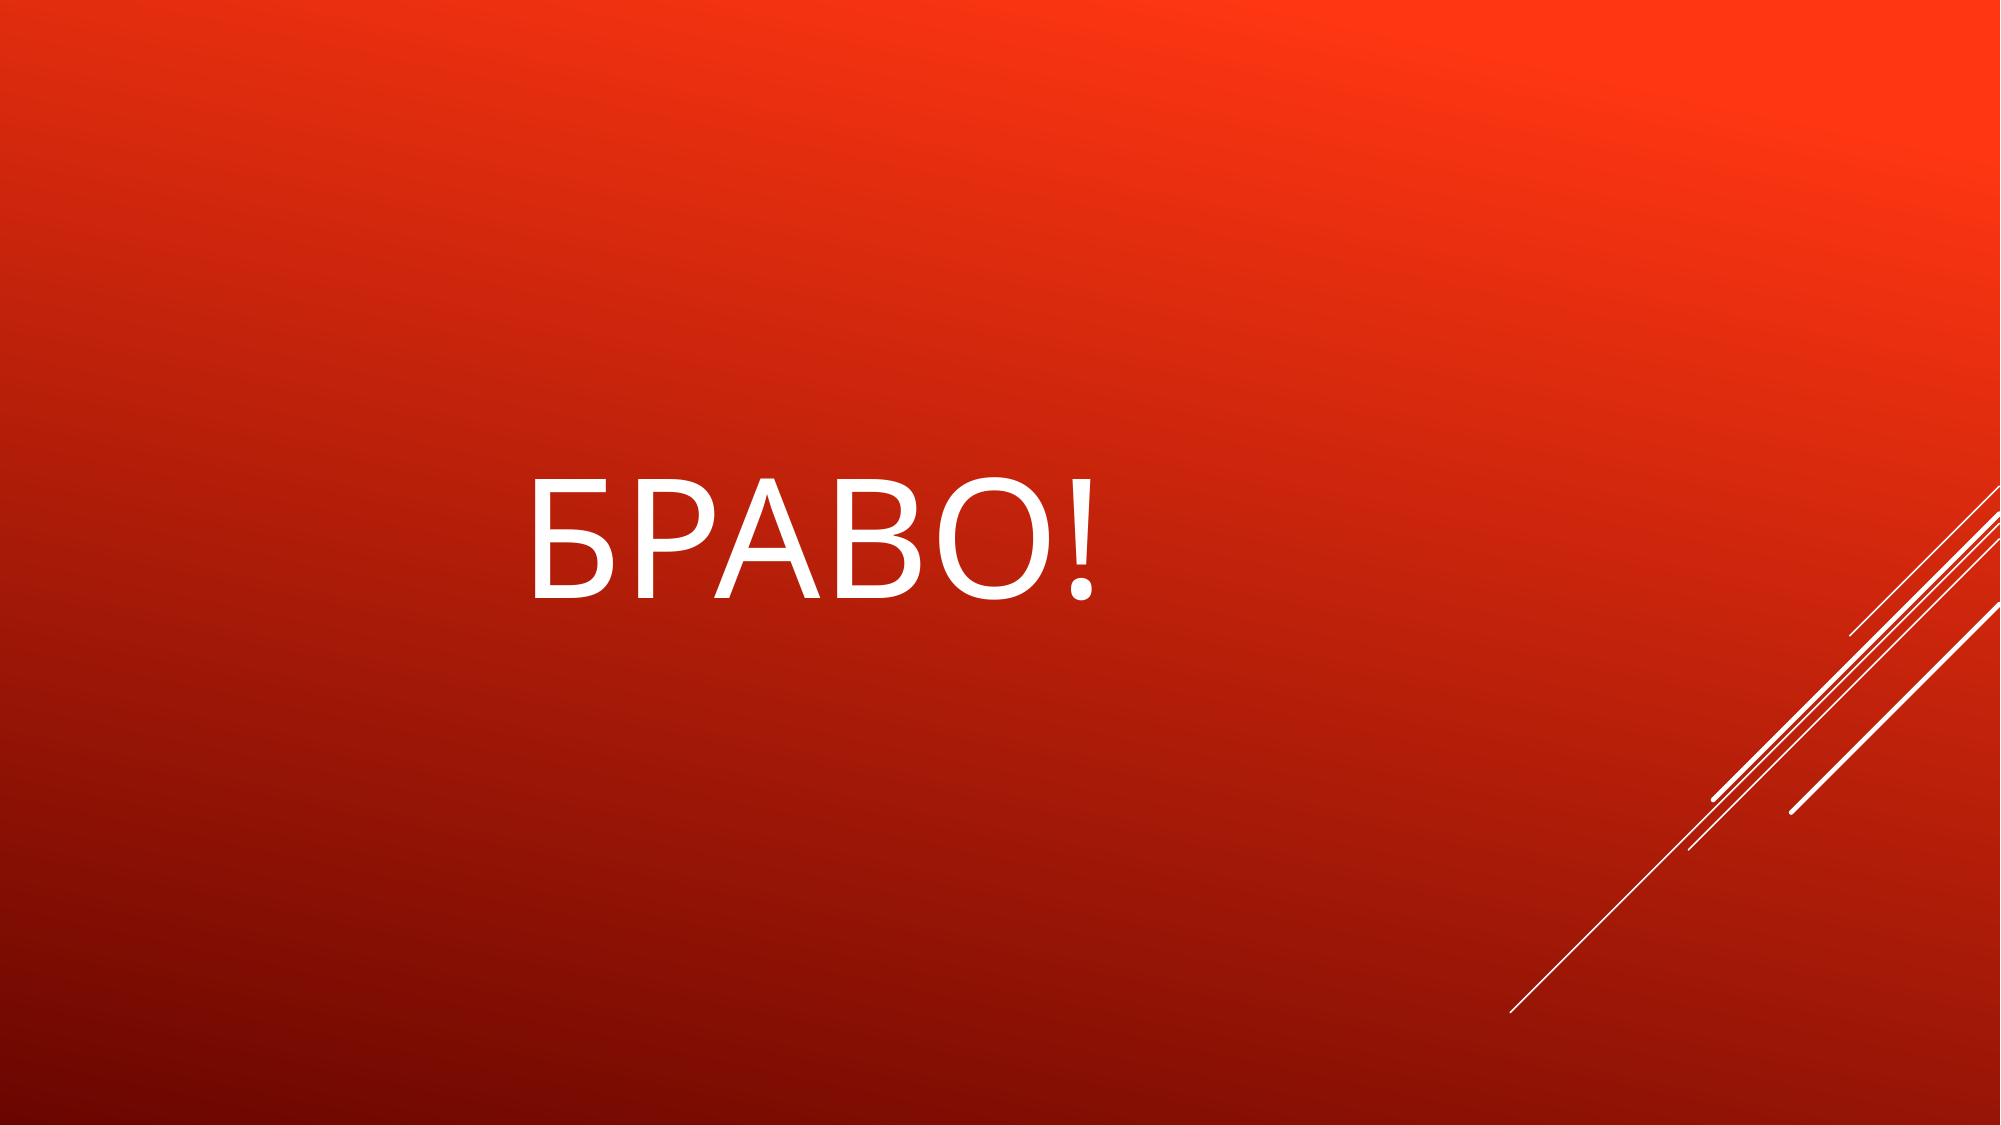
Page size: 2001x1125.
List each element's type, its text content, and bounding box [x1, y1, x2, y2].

list БРАВО! [112, 112, 1513, 706]
